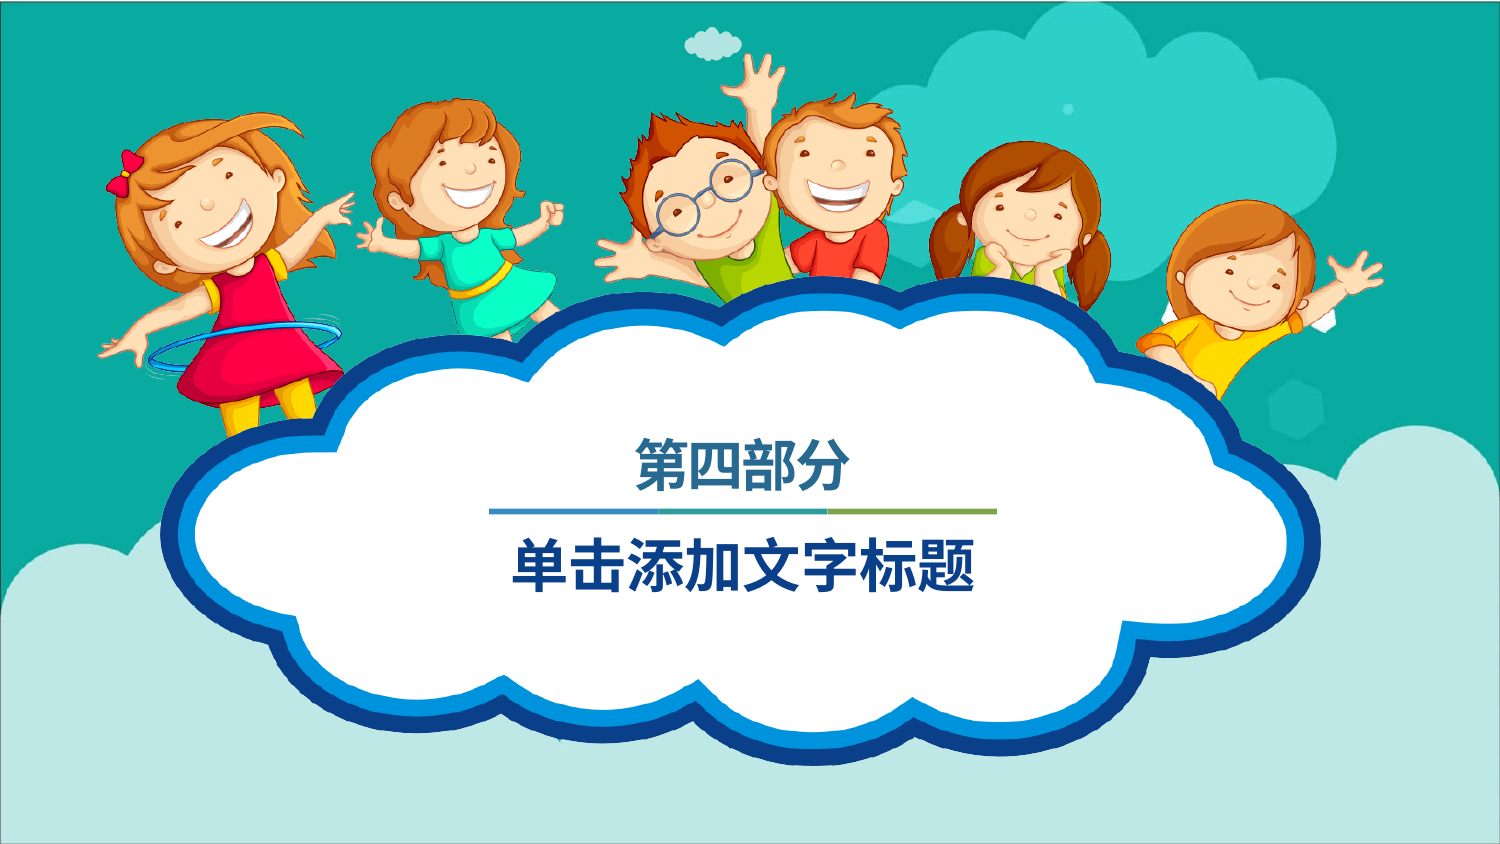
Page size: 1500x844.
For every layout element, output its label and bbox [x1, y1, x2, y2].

text_box [0, 0, 1500, 844]
text_box [489, 417, 997, 574]
